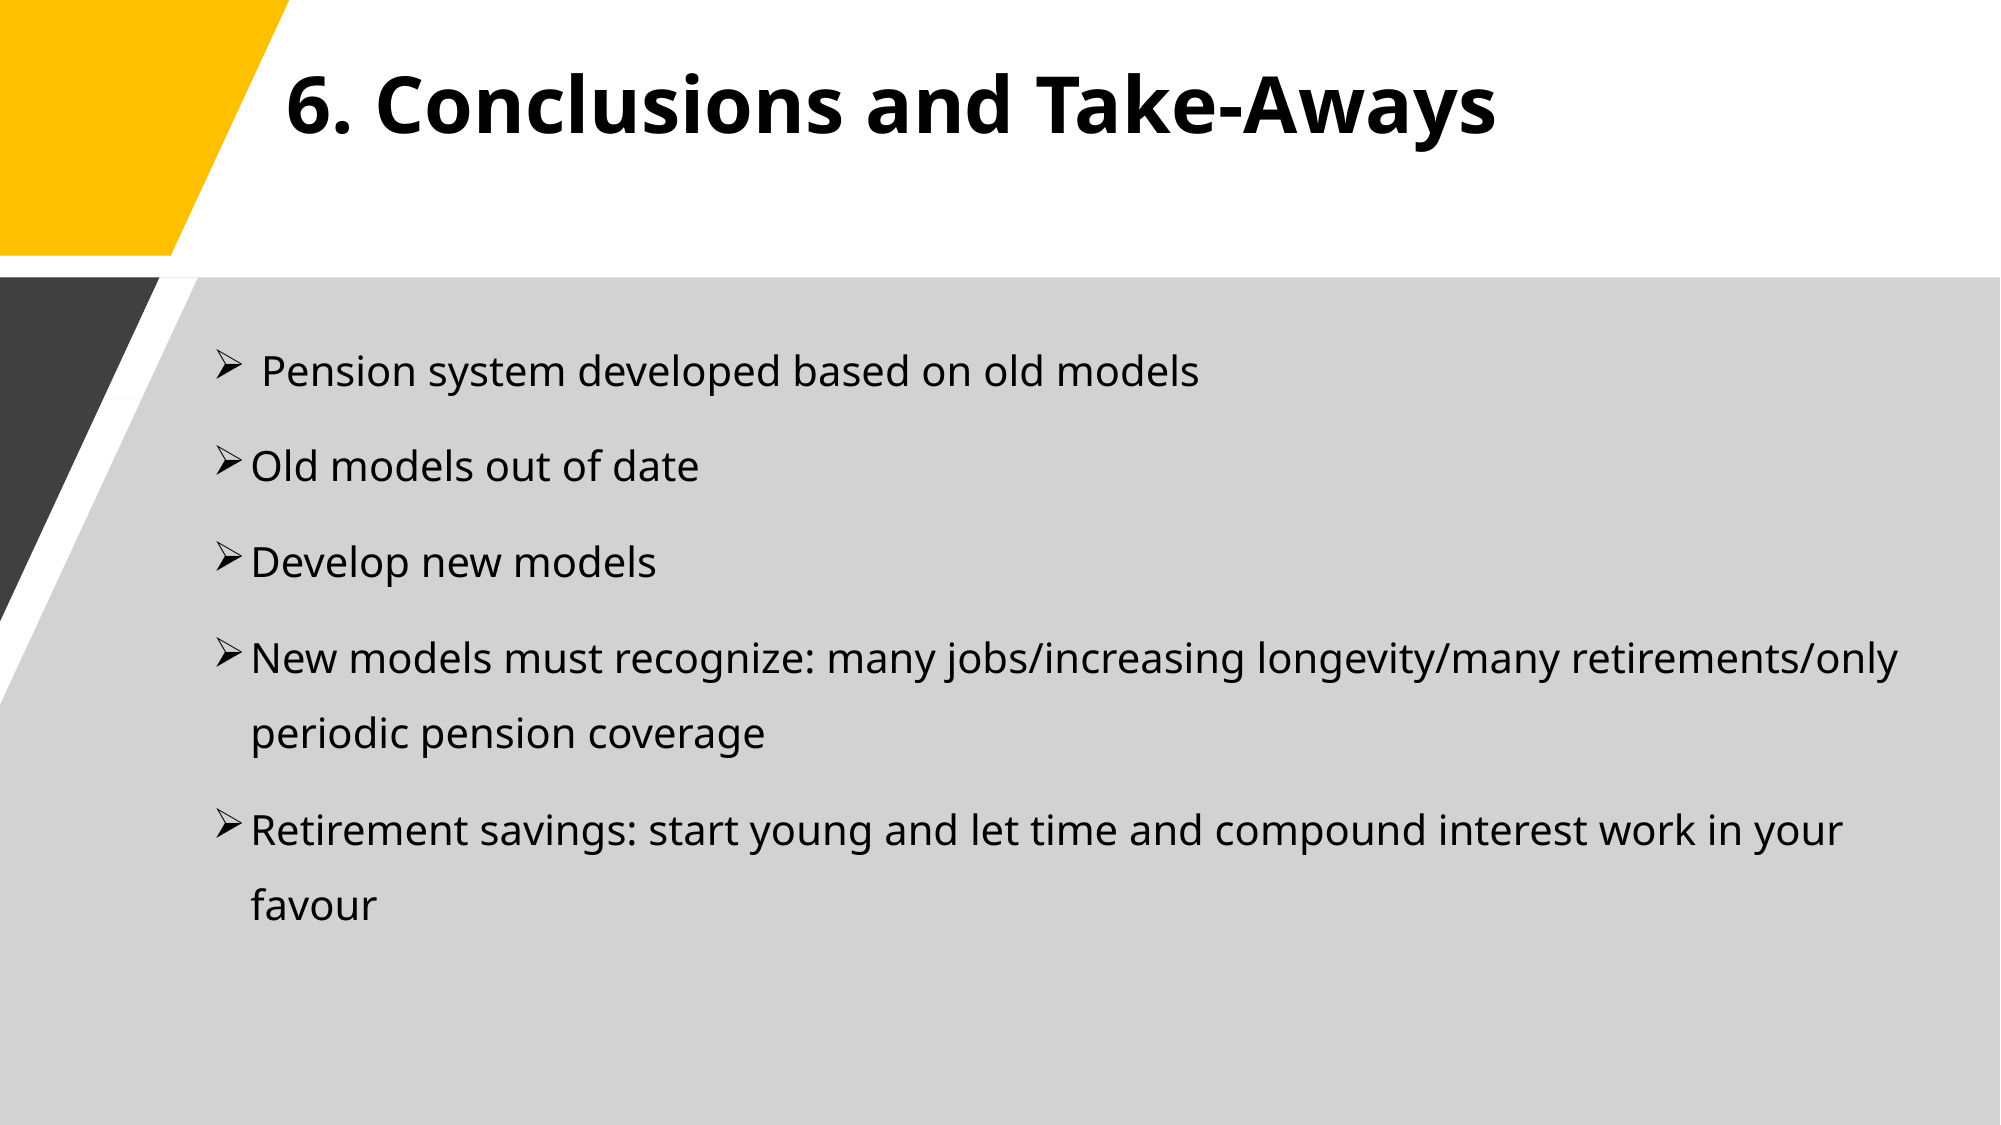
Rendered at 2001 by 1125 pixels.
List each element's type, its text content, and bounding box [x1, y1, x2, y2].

title 6. Conclusions and Take-Aways [271, 58, 1808, 254]
text_box [0, 0, 291, 257]
text_box [0, 276, 162, 622]
text_box [0, 276, 2000, 1125]
list Pension system developed based on old models Old models out of date Develop new models New models must recognize: many jobs/increasing longevity/many retirements/only periodic pension coverage Retirement savings: start young and let time and compound interest work in your favour [197, 311, 1946, 1096]
